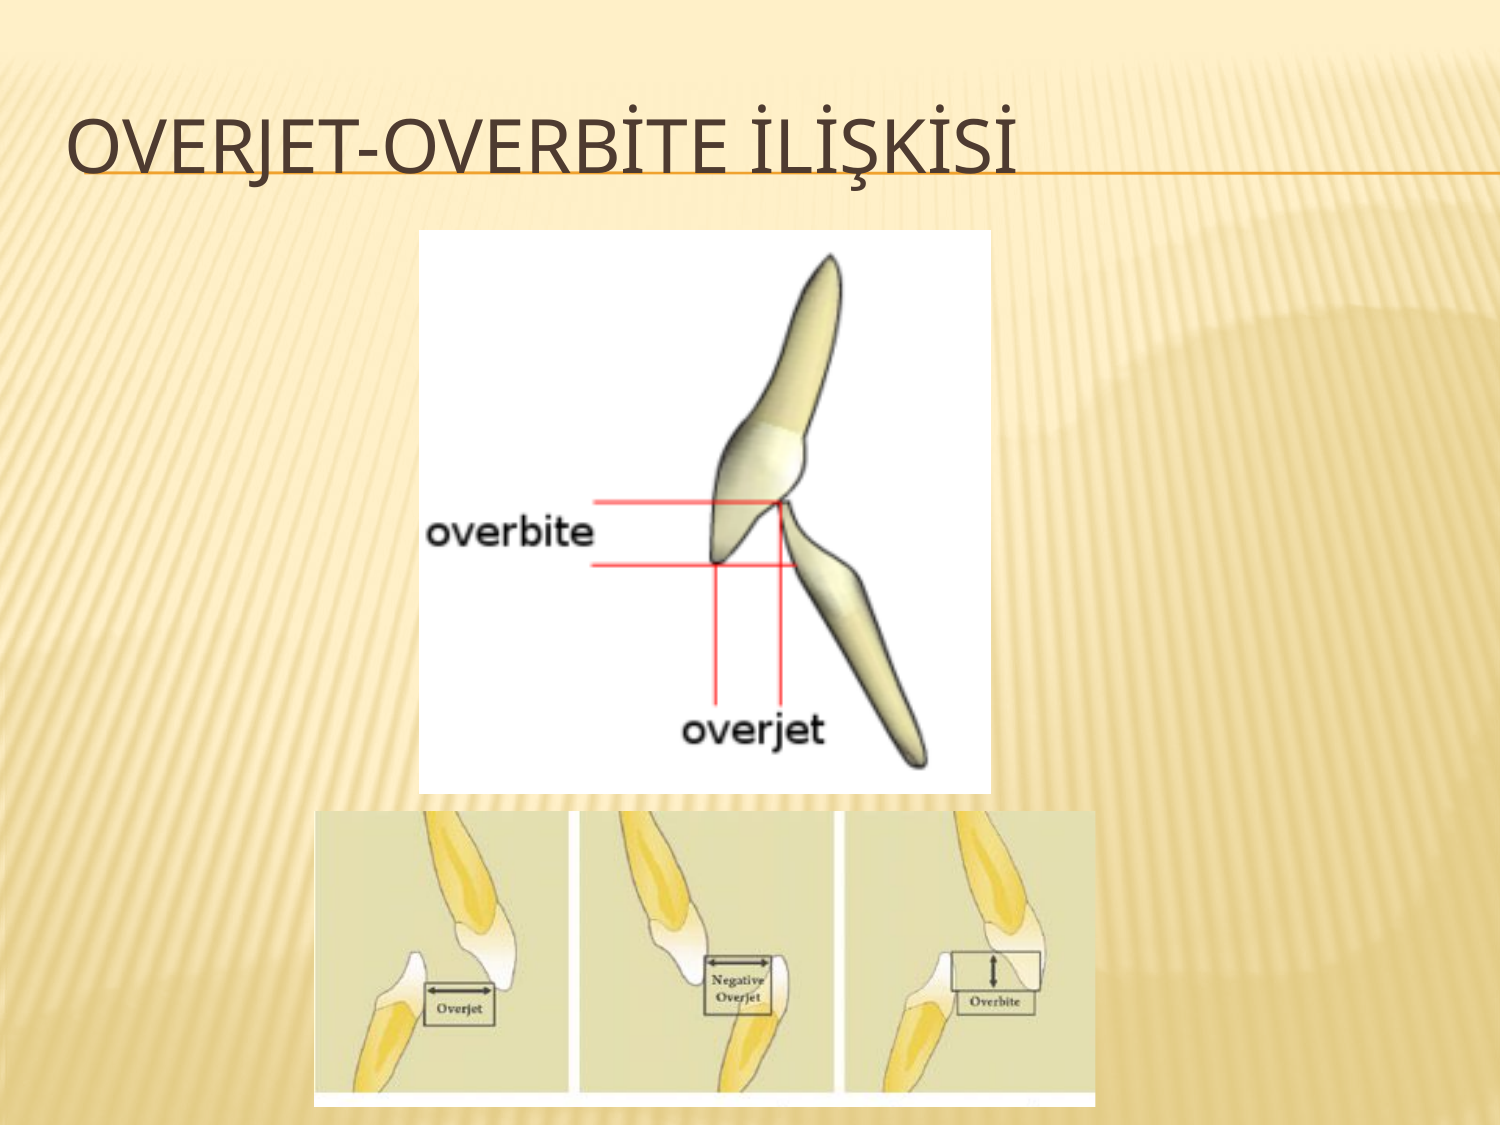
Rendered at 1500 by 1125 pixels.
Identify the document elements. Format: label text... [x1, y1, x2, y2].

picture [313, 811, 1096, 1108]
title Overjet-Overbite İlişkisi [50, 75, 1475, 213]
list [418, 230, 991, 794]
